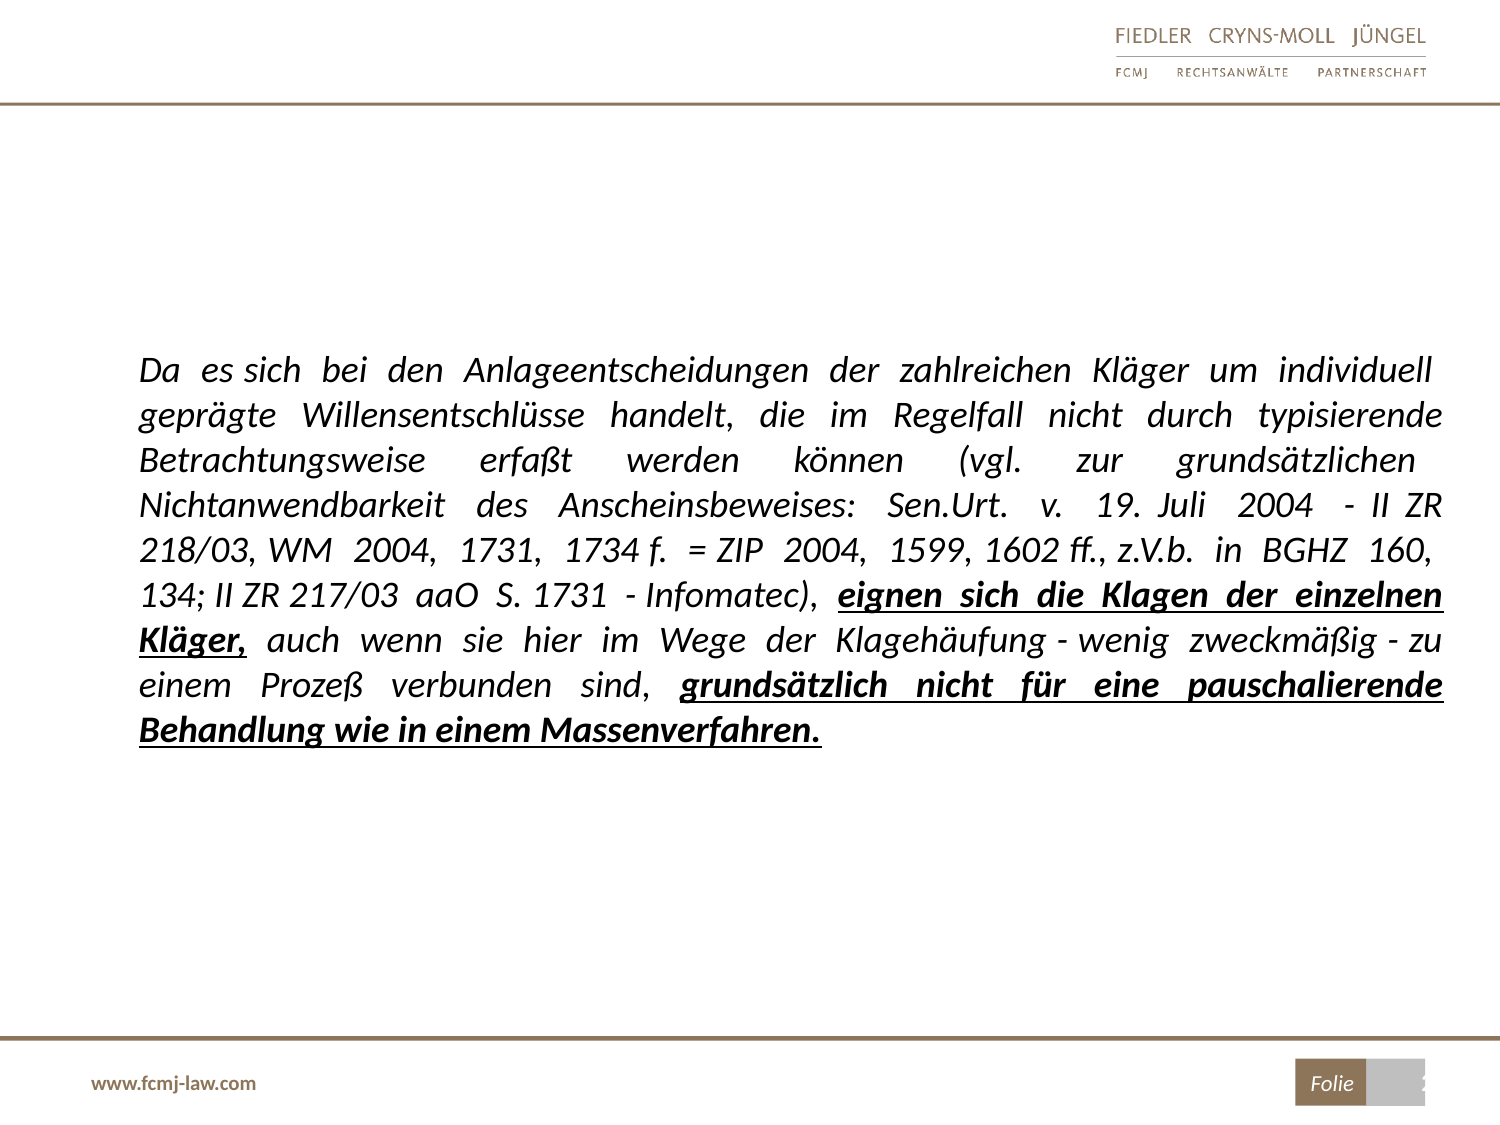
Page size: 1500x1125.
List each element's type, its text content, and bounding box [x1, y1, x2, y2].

picture [1116, 24, 1426, 79]
text_box Da es sich bei den Anlageentscheidungen der zahlreichen Kläger um individuell geprägte Willensentschlüsse handelt, die im Regelfall nicht durch typisierende Betrachtungsweise erfaßt werden können (vgl. zur grundsätzlichen Nichtanwendbarkeit des Anscheinsbeweises: Sen.Urt. v. 19. Juli 2004 - II ZR 218/03, WM 2004, 1731, 1734 f. = ZIP 2004, 1599, 1602 ff., z.V.b. in BGHZ 160, 134; II ZR 217/03 aaO S. 1731 - Infomatec), eignen sich die Klagen der einzelnen Kläger, auch wenn sie hier im Wege der Klagehäufung - wenig zweckmäßig - zu einem Prozeß verbunden sind, grundsätzlich nicht für eine pauschalierende Behandlung wie in einem Massenverfahren. [123, 338, 1459, 758]
